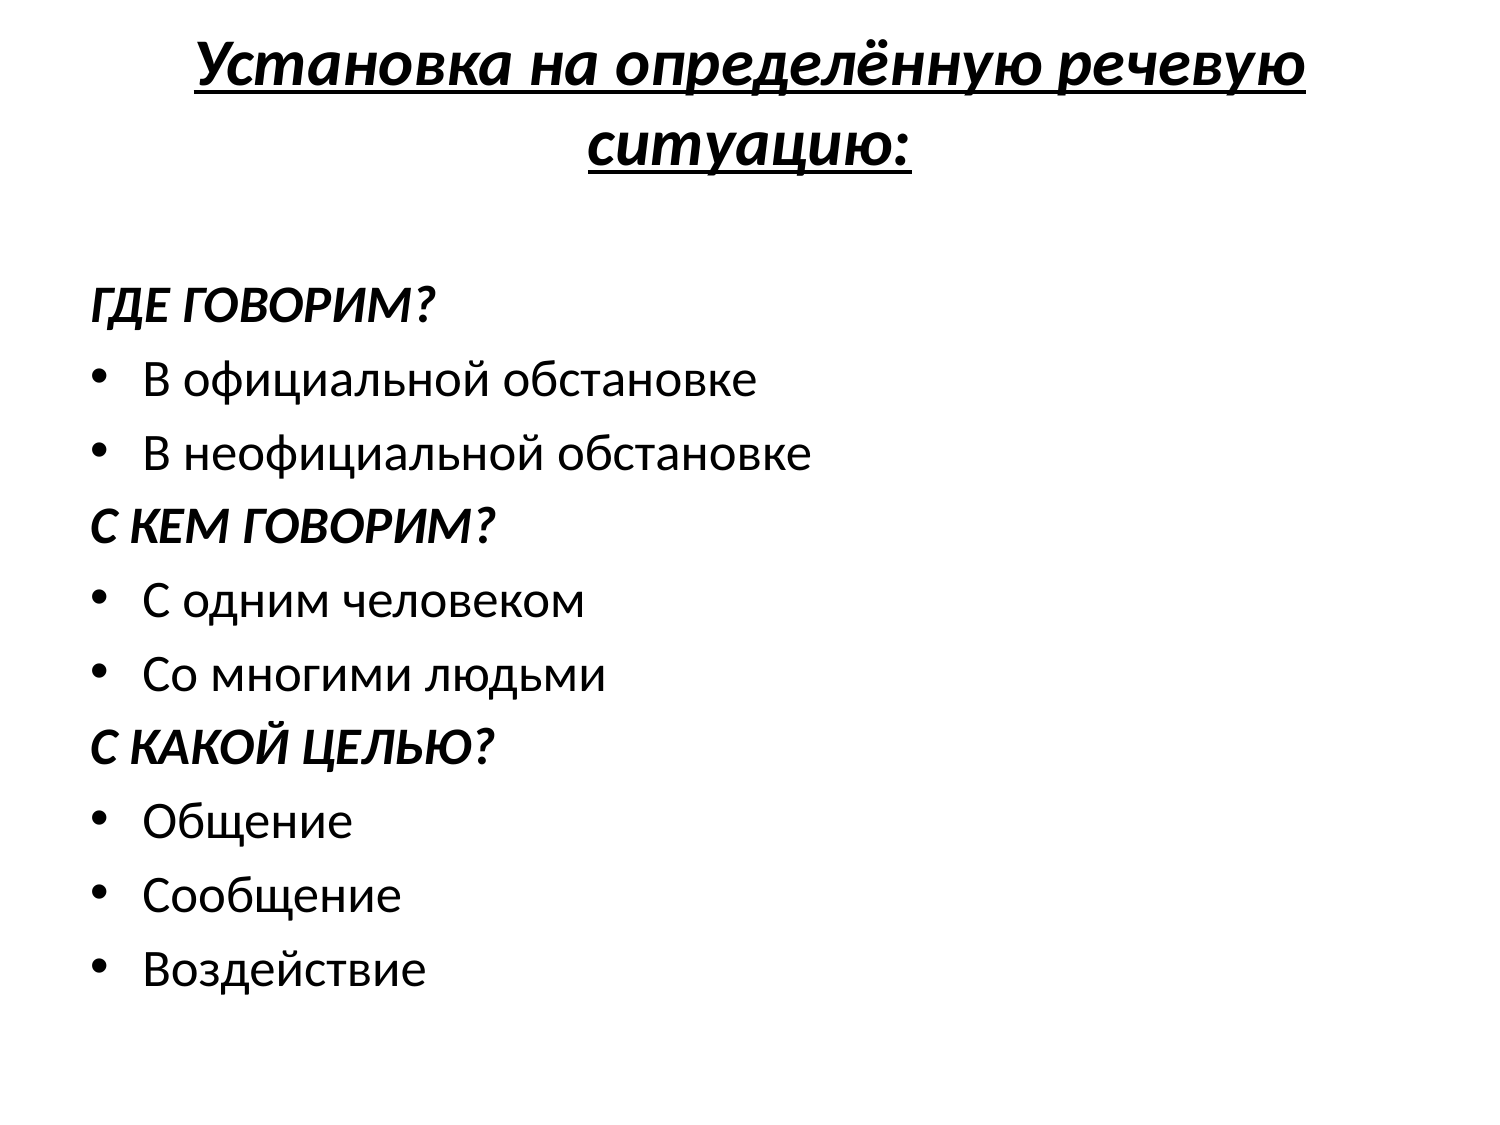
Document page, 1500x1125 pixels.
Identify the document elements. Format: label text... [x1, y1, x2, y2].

list ГДЕ ГОВОРИМ? В официальной обстановке В неофициальной обстановке С КЕМ ГОВОРИМ? С одним человеком Со многими людьми С КАКОЙ ЦЕЛЬЮ? Общение Сообщение Воздействие [75, 262, 1425, 1005]
title Установка на определённую речевую ситуацию: [75, 45, 1425, 233]
